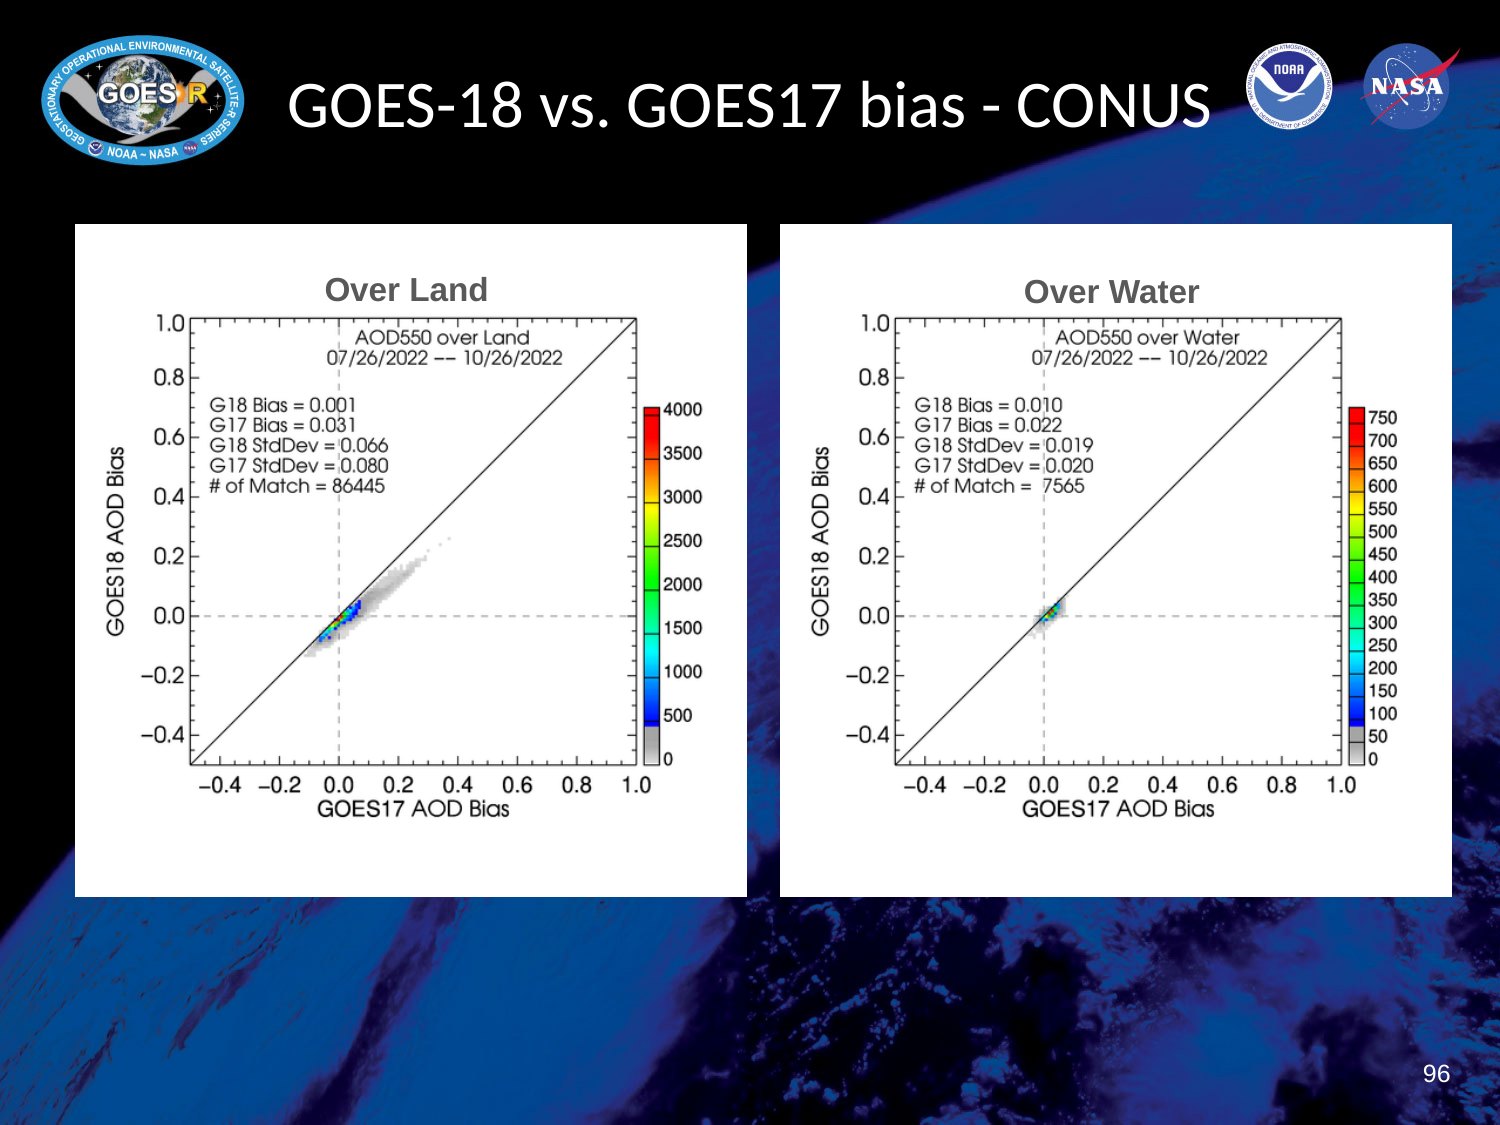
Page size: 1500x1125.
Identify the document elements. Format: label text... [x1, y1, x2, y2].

slide_number 96 [1353, 1042, 1466, 1103]
picture [0, 0, 1500, 1125]
title GOES-18 vs. GOES17 bias - CONUS [225, 21, 1277, 180]
